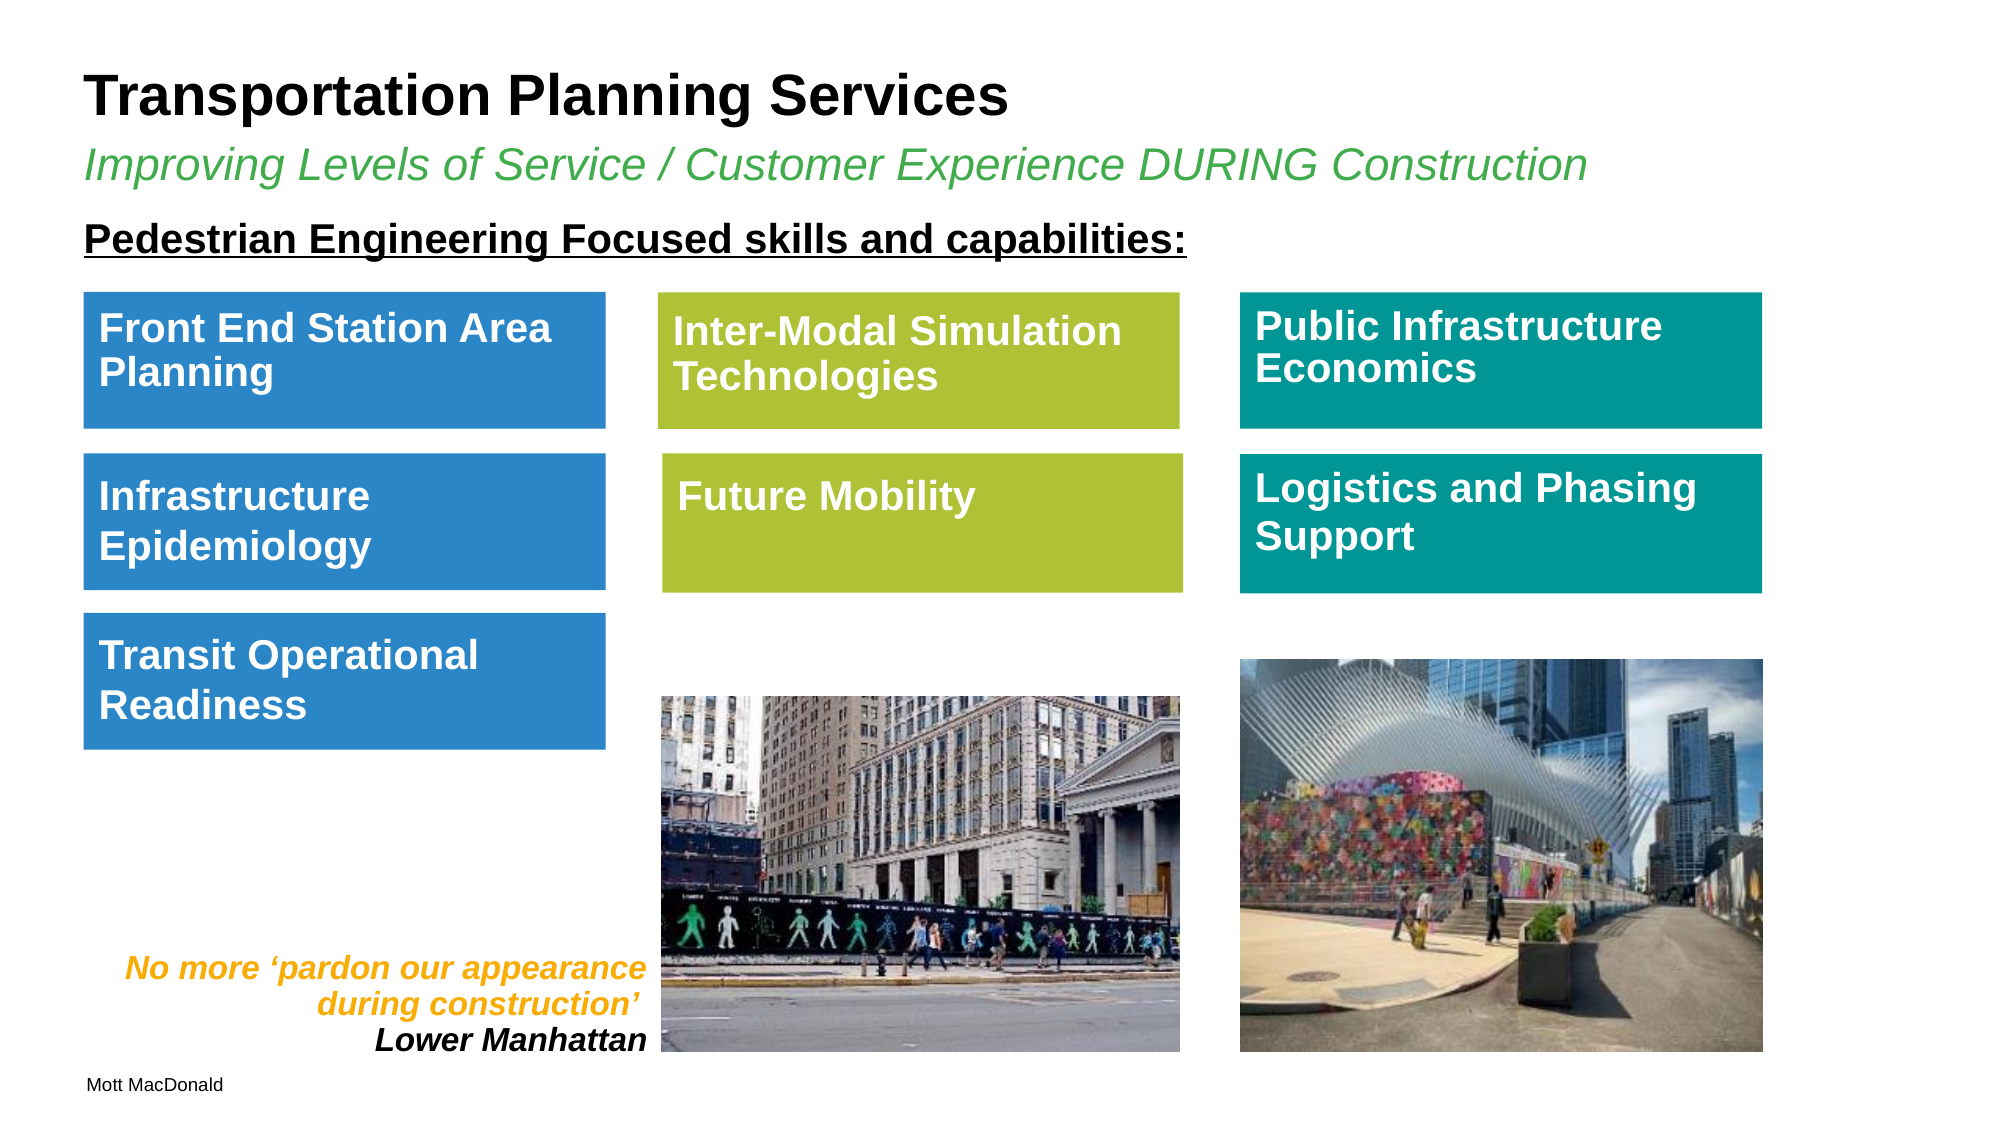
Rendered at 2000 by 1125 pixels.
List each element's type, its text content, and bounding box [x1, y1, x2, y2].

text_box Logistics and Phasing Support [1240, 454, 1763, 594]
picture [1240, 659, 1763, 1052]
text_box Inter-Modal Simulation Technologies [657, 292, 1180, 429]
text_box Front End Station Area Planning [83, 291, 606, 429]
text_box Transit Operational Readiness [83, 612, 606, 750]
picture [661, 696, 1180, 1052]
title Transportation Planning Services [84, 57, 1911, 134]
subtitle Improving Levels of Service / Customer Experience DURING Construction [83, 134, 1911, 190]
text_box Future Mobility [662, 453, 1184, 593]
text_box Public Infrastructure Economics [1240, 292, 1763, 429]
text_box No more ‘pardon our appearance during construction’ Lower Manhattan [97, 943, 663, 1066]
list Pedestrian Engineering Focused skills and capabilities: [83, 190, 1308, 272]
text_box Infrastructure Epidemiology [83, 453, 606, 591]
